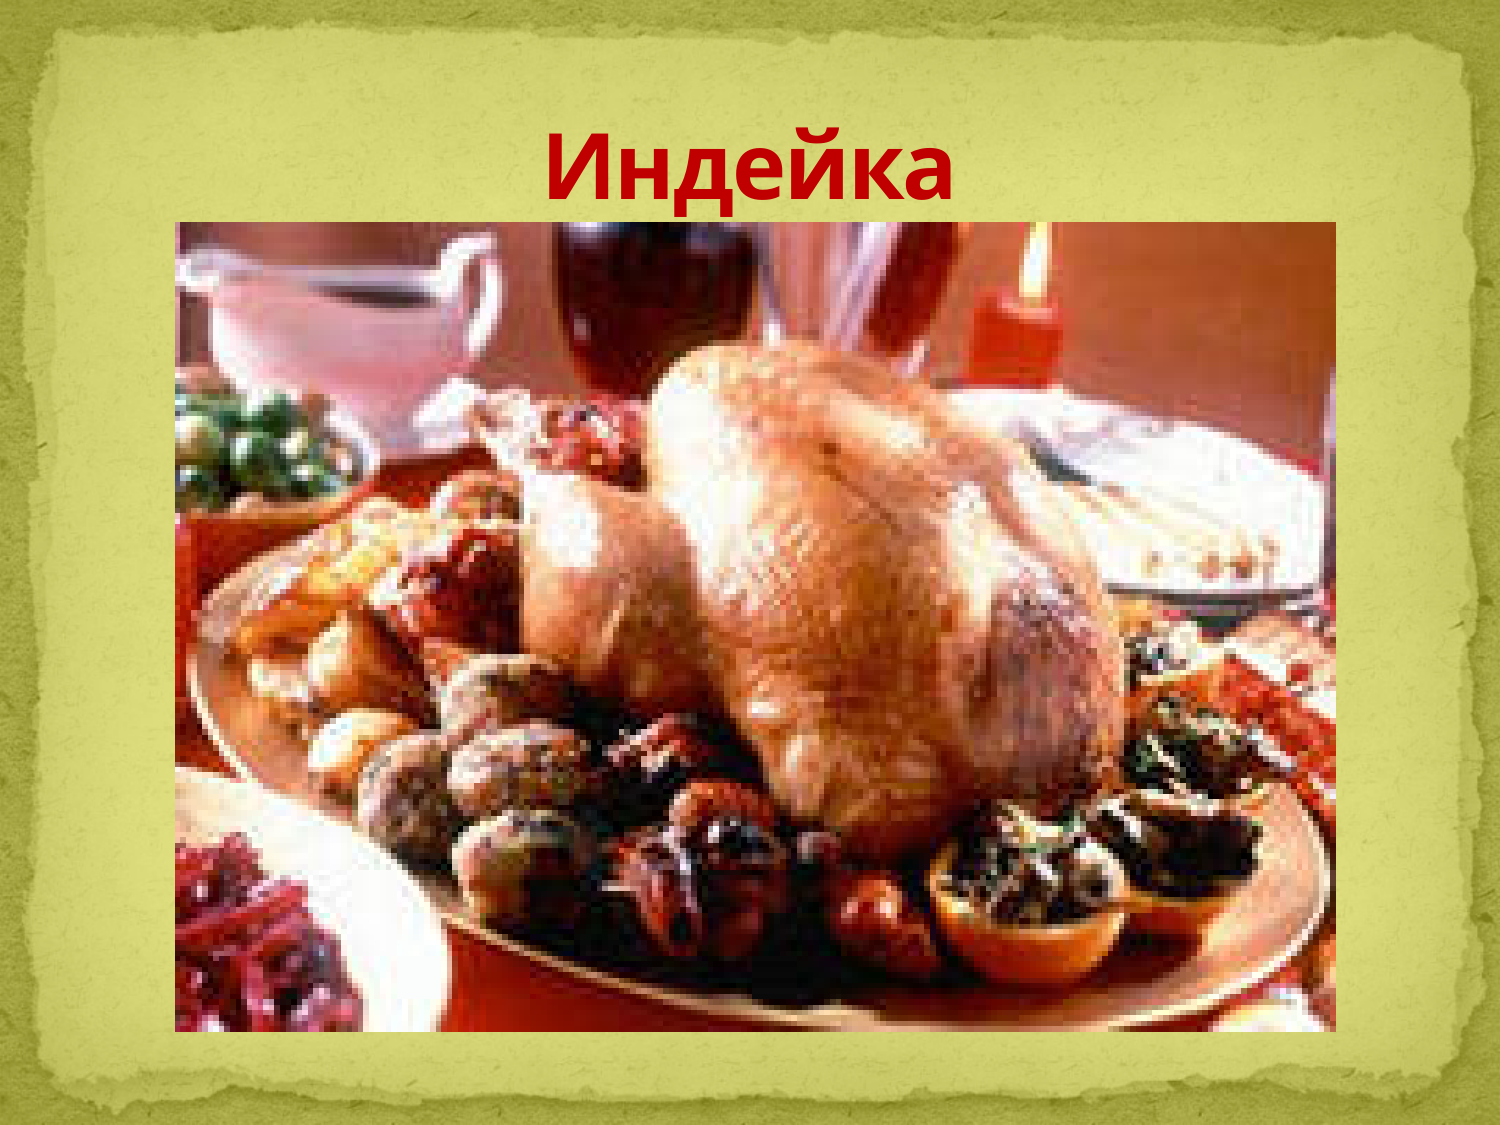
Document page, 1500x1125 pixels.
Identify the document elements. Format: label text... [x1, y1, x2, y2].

title Индейка [74, 24, 1425, 225]
picture [175, 222, 1337, 1032]
